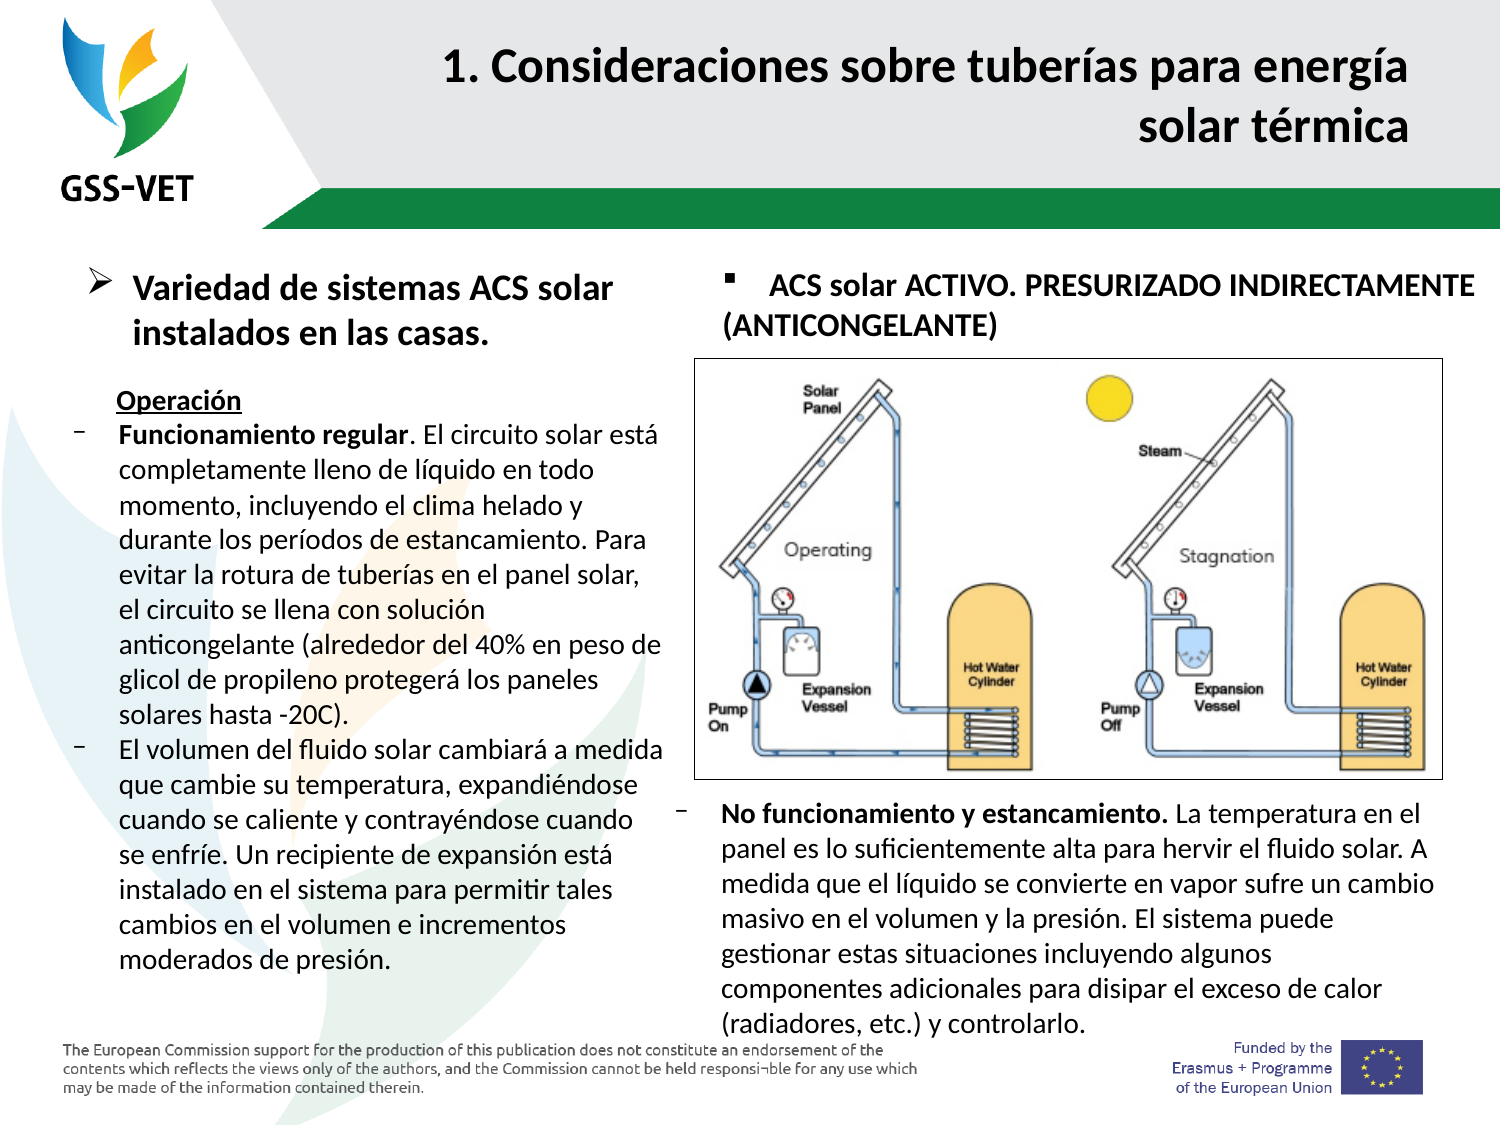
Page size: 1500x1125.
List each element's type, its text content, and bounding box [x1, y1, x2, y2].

title 1. Consideraciones sobre tuberías para energía solar térmica [324, 0, 1425, 185]
text_box No funcionamiento y estancamiento. La temperatura en el panel es lo suficientemente alta para hervir el fluido solar. A medida que el líquido se convierte en vapor sufre un cambio masivo en el volumen y la presión. El sistema puede gestionar estas situaciones incluyendo algunos componentes adicionales para disipar el exceso de calor (radiadores, etc.) y controlarlo. [659, 787, 1452, 1047]
text_box Variedad de sistemas ACS solar instalados en las casas. [71, 255, 750, 361]
text_box Operación Funcionamiento regular. El circuito solar está completamente lleno de líquido en todo momento, incluyendo el clima helado y durante los períodos de estancamiento. Para evitar la rotura de tuberías en el panel solar, el circuito se llena con solución anticongelante (alrededor del 40% en peso de glicol de propileno protegerá los paneles solares hasta -20C). El volumen del fluido solar cambiará a medida que cambie su temperatura, expandiéndose cuando se caliente y contrayéndose cuando se enfríe. Un recipiente de expansión está instalado en el sistema para permitir tales cambios en el volumen e incrementos moderados de presión. [57, 373, 680, 983]
picture [0, 0, 1500, 1125]
text_box ACS solar ACTIVO. PRESURIZADO INDIRECTAMENTE (ANTICONGELANTE) [707, 255, 1499, 350]
